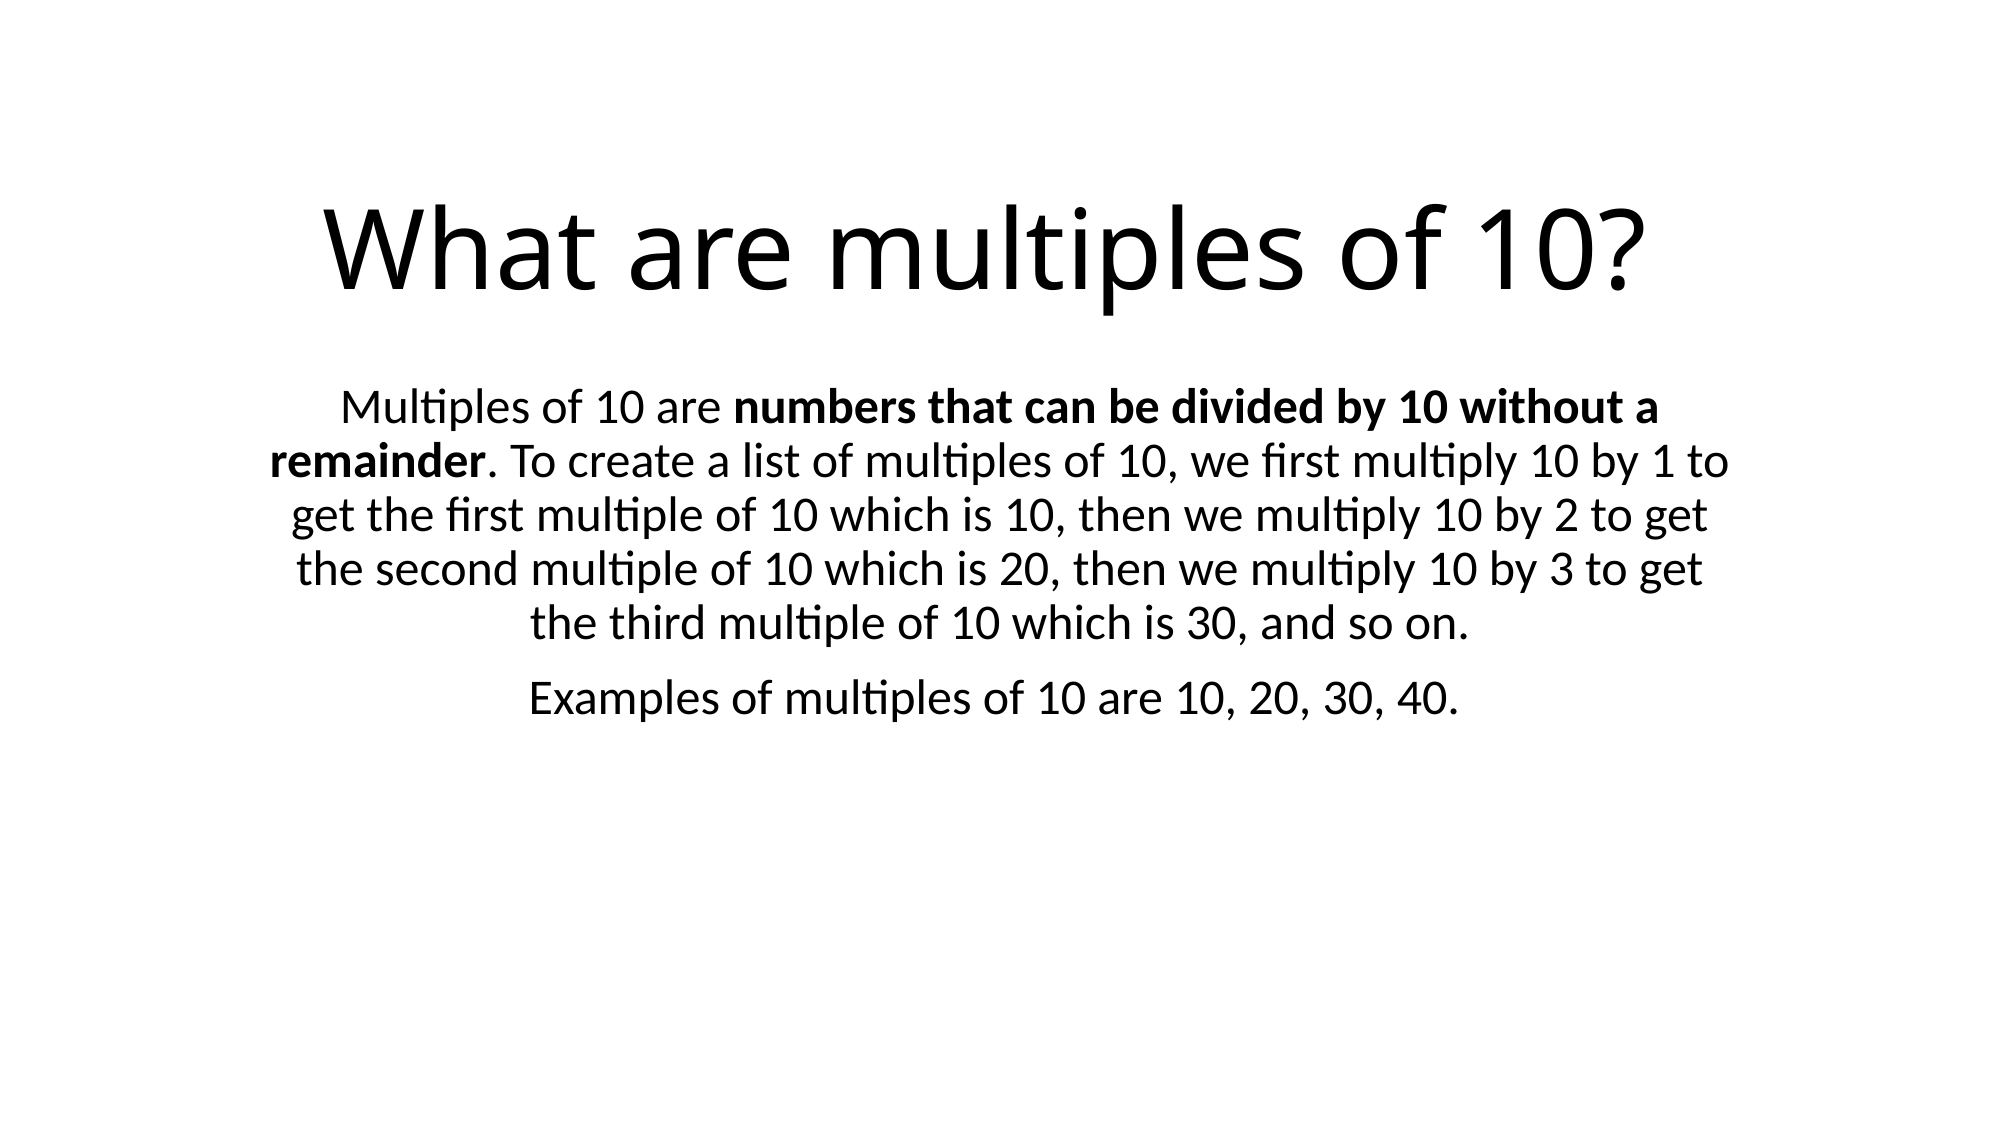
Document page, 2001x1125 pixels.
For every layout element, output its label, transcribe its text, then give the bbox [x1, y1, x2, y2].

title What are multiples of 10? [249, 184, 1750, 322]
subtitle Multiples of 10 are numbers that can be divided by 10 without a remainder. To create a list of multiples of 10, we first multiply 10 by 1 to get the first multiple of 10 which is 10, then we multiply 10 by 2 to get the second multiple of 10 which is 20, then we multiply 10 by 3 to get the third multiple of 10 which is 30, and so on. Examples of multiples of 10 are 10, 20, 30, 40. [249, 372, 1750, 863]
